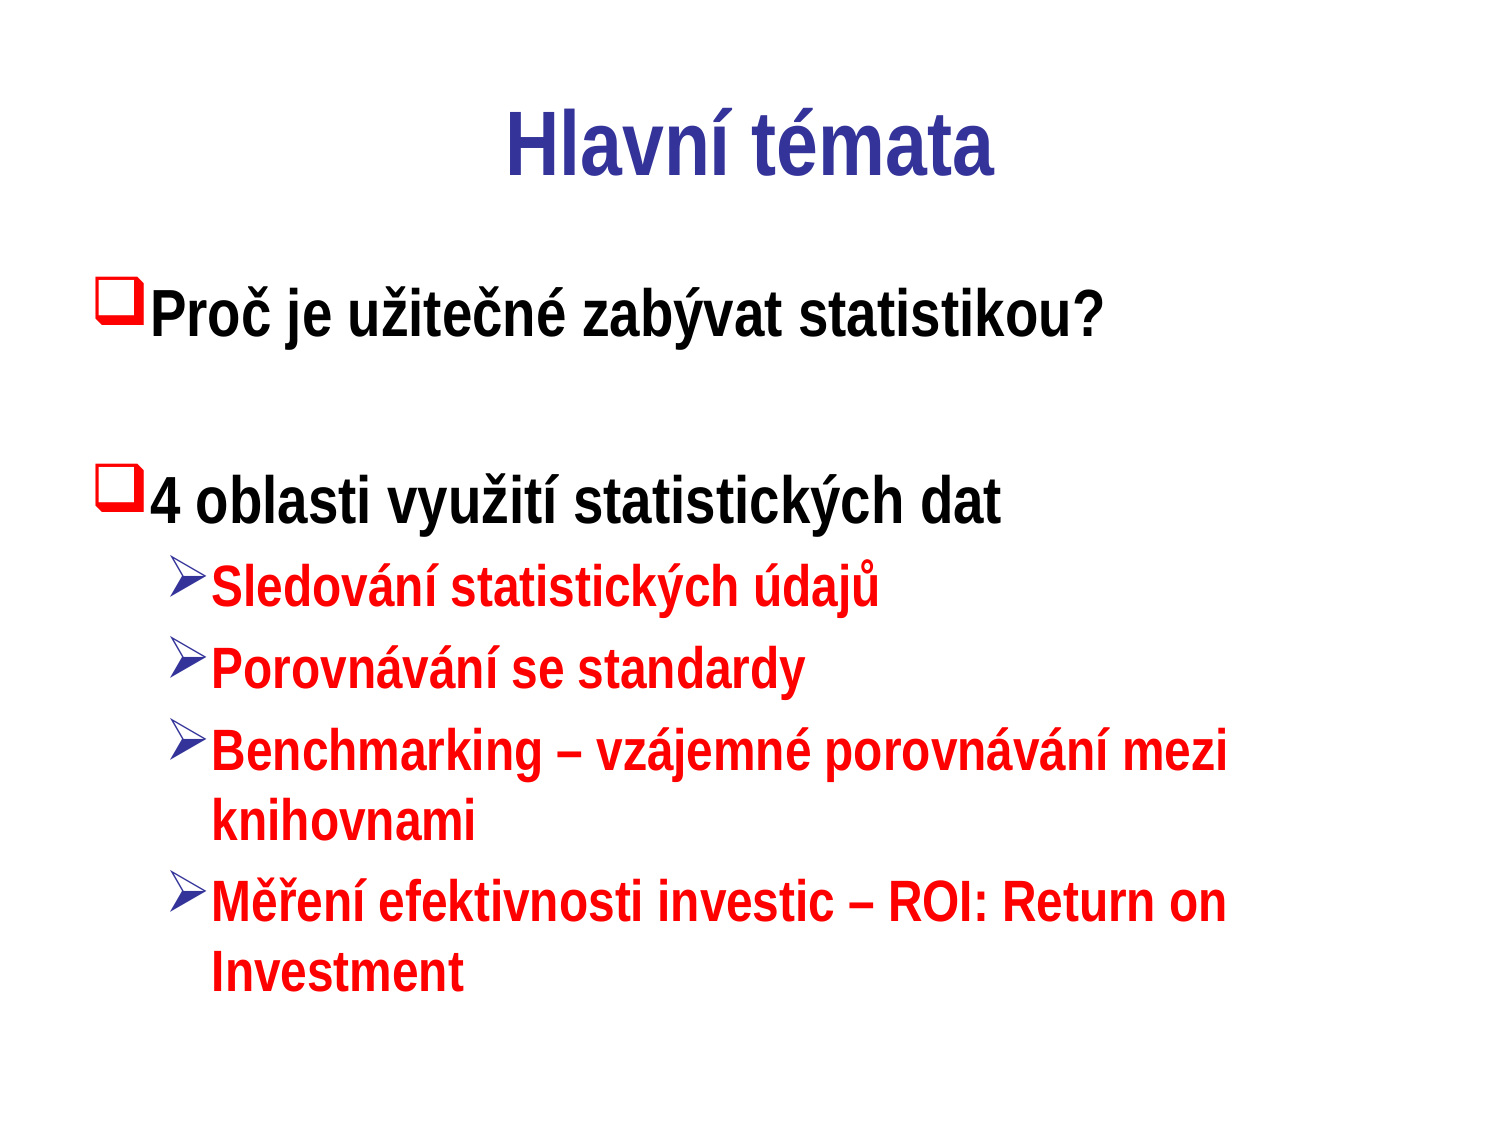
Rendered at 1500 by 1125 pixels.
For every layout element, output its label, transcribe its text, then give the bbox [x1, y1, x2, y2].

list Proč je užitečné zabývat statistikou? 4 oblasti využití statistických dat Sledování statistických údajů Porovnávání se standardy Benchmarking – vzájemné porovnávání mezi knihovnami Měření efektivnosti investic – ROI: Return on Investment [75, 262, 1425, 1005]
title Hlavní témata [75, 45, 1425, 233]
